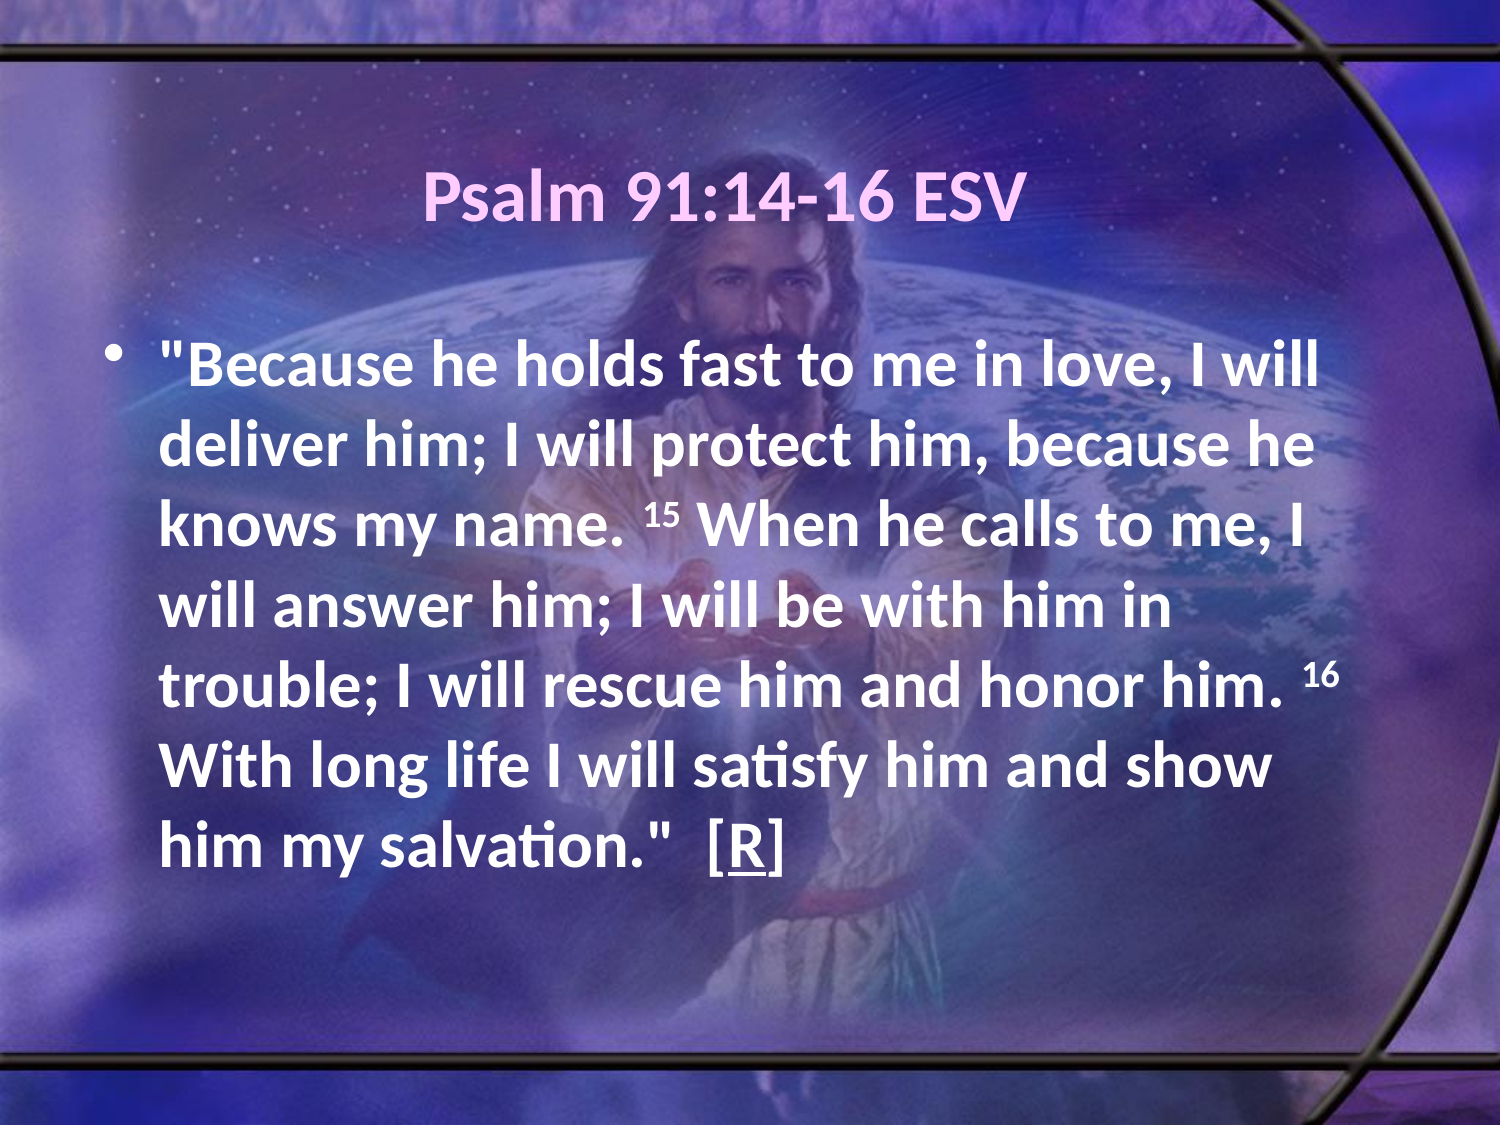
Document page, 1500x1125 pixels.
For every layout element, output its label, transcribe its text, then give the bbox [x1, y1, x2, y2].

list "Because he holds fast to me in love, I will deliver him; I will protect him, because he knows my name. 15 When he calls to me, I will answer him; I will be with him in trouble; I will rescue him and honor him. 16 With long life I will satisfy him and show him my salvation." [R] [87, 312, 1363, 1043]
picture [0, 0, 1500, 1125]
title Psalm 91:14-16 ESV [87, 99, 1363, 283]
